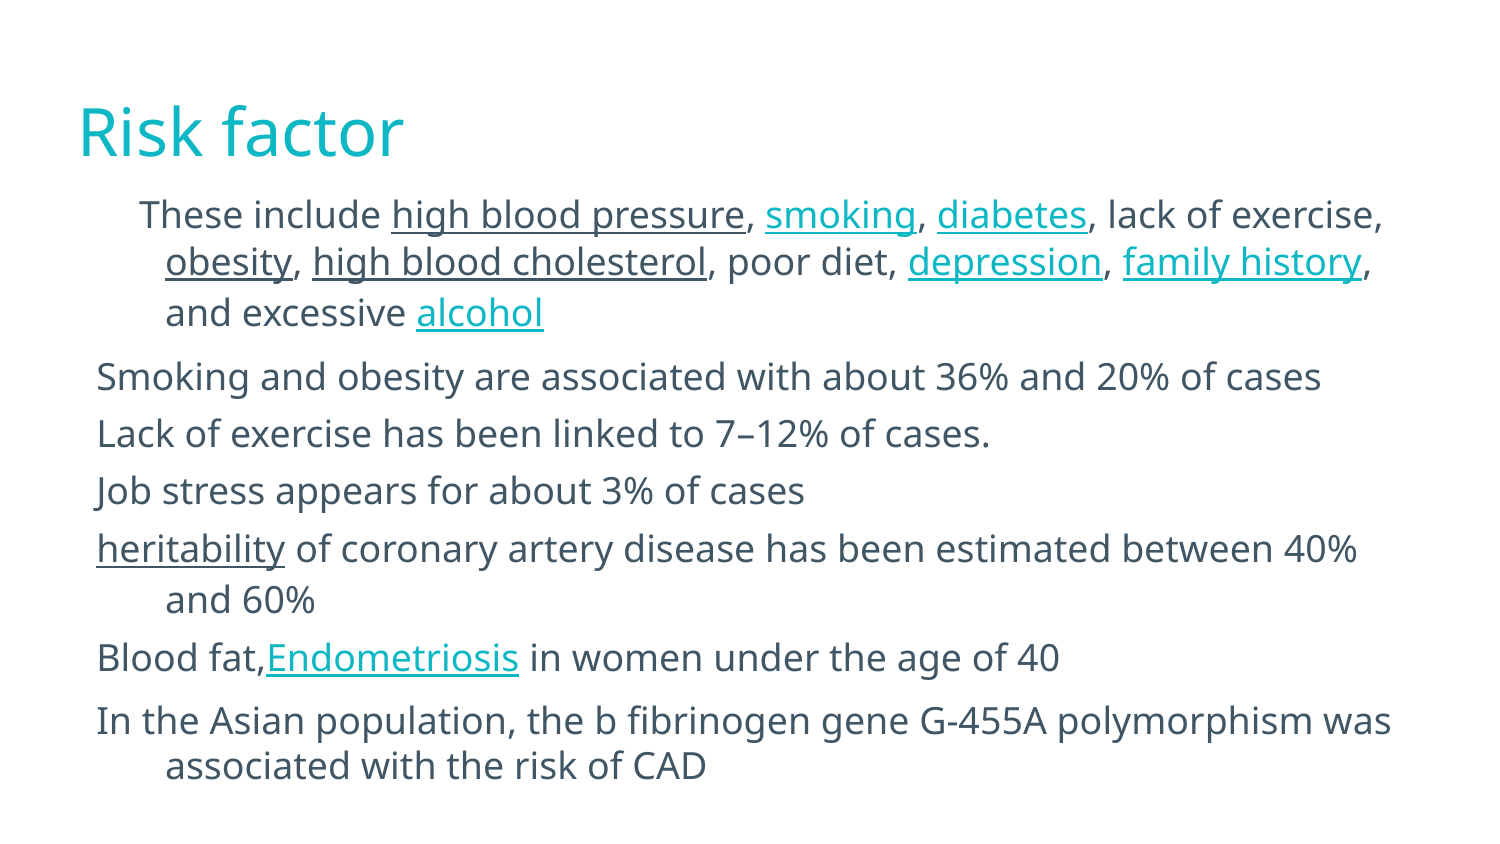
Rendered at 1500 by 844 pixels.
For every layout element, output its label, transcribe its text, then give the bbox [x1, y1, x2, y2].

title Risk factor [62, 71, 988, 185]
list These include high blood pressure, smoking, diabetes, lack of exercise, obesity, high blood cholesterol, poor diet, depression, family history, and excessive alcohol Smoking and obesity are associated with about 36% and 20% of cases Lack of exercise has been linked to 7–12% of cases. Job stress appears for about 3% of cases heritability of coronary artery disease has been estimated between 40% and 60% Blood fat,Endometriosis in women under the age of 40 In the Asian population, the b fibrinogen gene G-455A polymorphism was associated with the risk of CAD [75, 171, 1450, 729]
